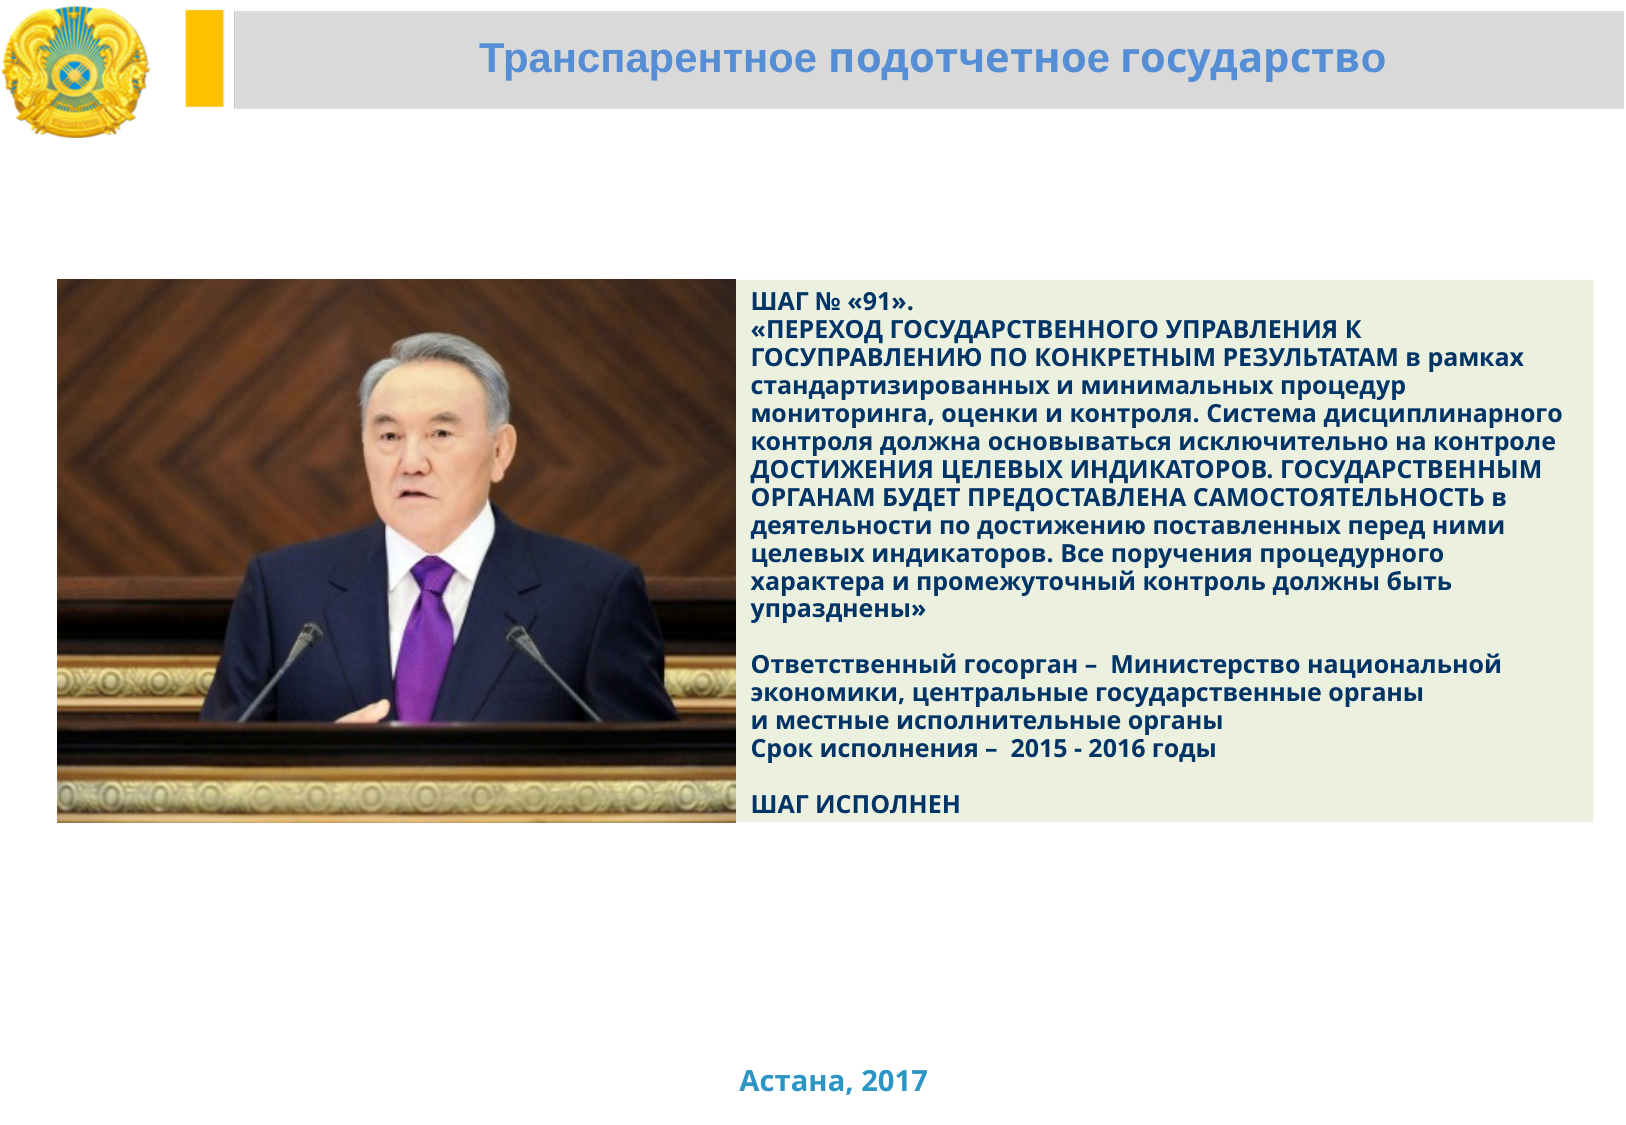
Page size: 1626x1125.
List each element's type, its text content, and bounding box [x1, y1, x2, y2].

picture [57, 279, 736, 823]
title ШАГ № «91». «ПЕРЕХОД ГОСУДАРСТВЕННОГО УПРАВЛЕНИЯ К ГОСУПРАВЛЕНИЮ ПО КОНКРЕТНЫМ РЕЗУЛЬТАТАМ в рамках стандартизированных и минимальных процедур мониторинга, оценки и контроля. Система дисциплинарного контроля должна основываться исключительно на контроле ДОСТИЖЕНИЯ ЦЕЛЕВЫХ ИНДИКАТОРОВ. ГОСУДАРСТВЕННЫМ ОРГАНАМ БУДЕТ ПРЕДОСТАВЛЕНА САМОСТОЯТЕЛЬНОСТЬ в деятельности по достижению поставленных перед ними целевых индикаторов. Все поручения процедурного характера и промежуточный контроль должны быть упразднены» Ответственный госорган – Министерство национальной экономики, центральные государственные органы и местные исполнительные органы Срок исполнения – 2015 - 2016 годы ШАГ ИСПОЛНЕН [736, 279, 1594, 823]
text_box Астана, 2017 [724, 1054, 951, 1105]
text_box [1, 5, 1624, 138]
